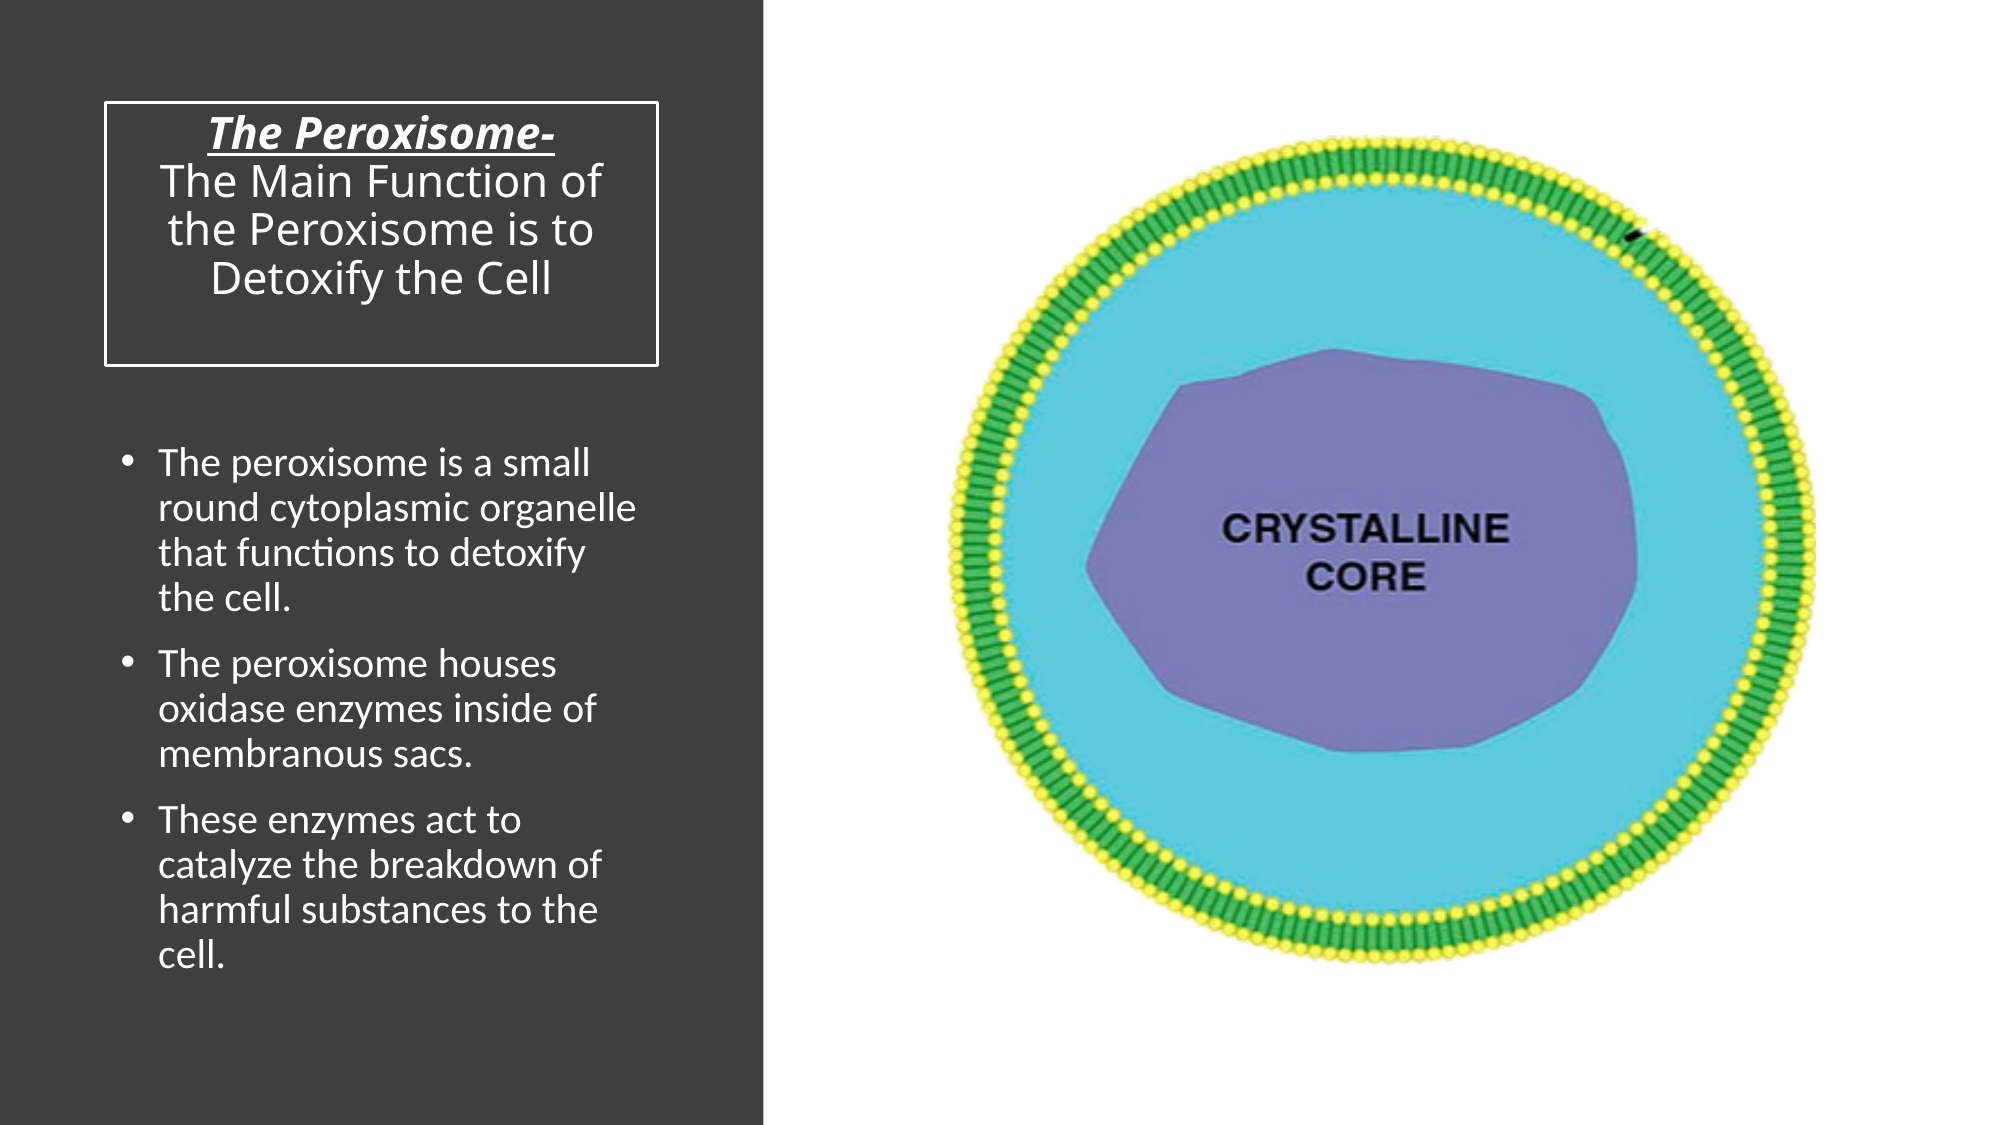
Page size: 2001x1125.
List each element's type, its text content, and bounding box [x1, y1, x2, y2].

picture [947, 105, 1817, 993]
title The Peroxisome- The Main Function of the Peroxisome is to Detoxify the Cell [105, 102, 658, 366]
text_box [0, 0, 764, 1125]
list The peroxisome is a small round cytoplasmic organelle that functions to detoxify the cell. The peroxisome houses oxidase enzymes inside of membranous sacs. These enzymes act to catalyze the breakdown of harmful substances to the cell. [105, 432, 658, 994]
